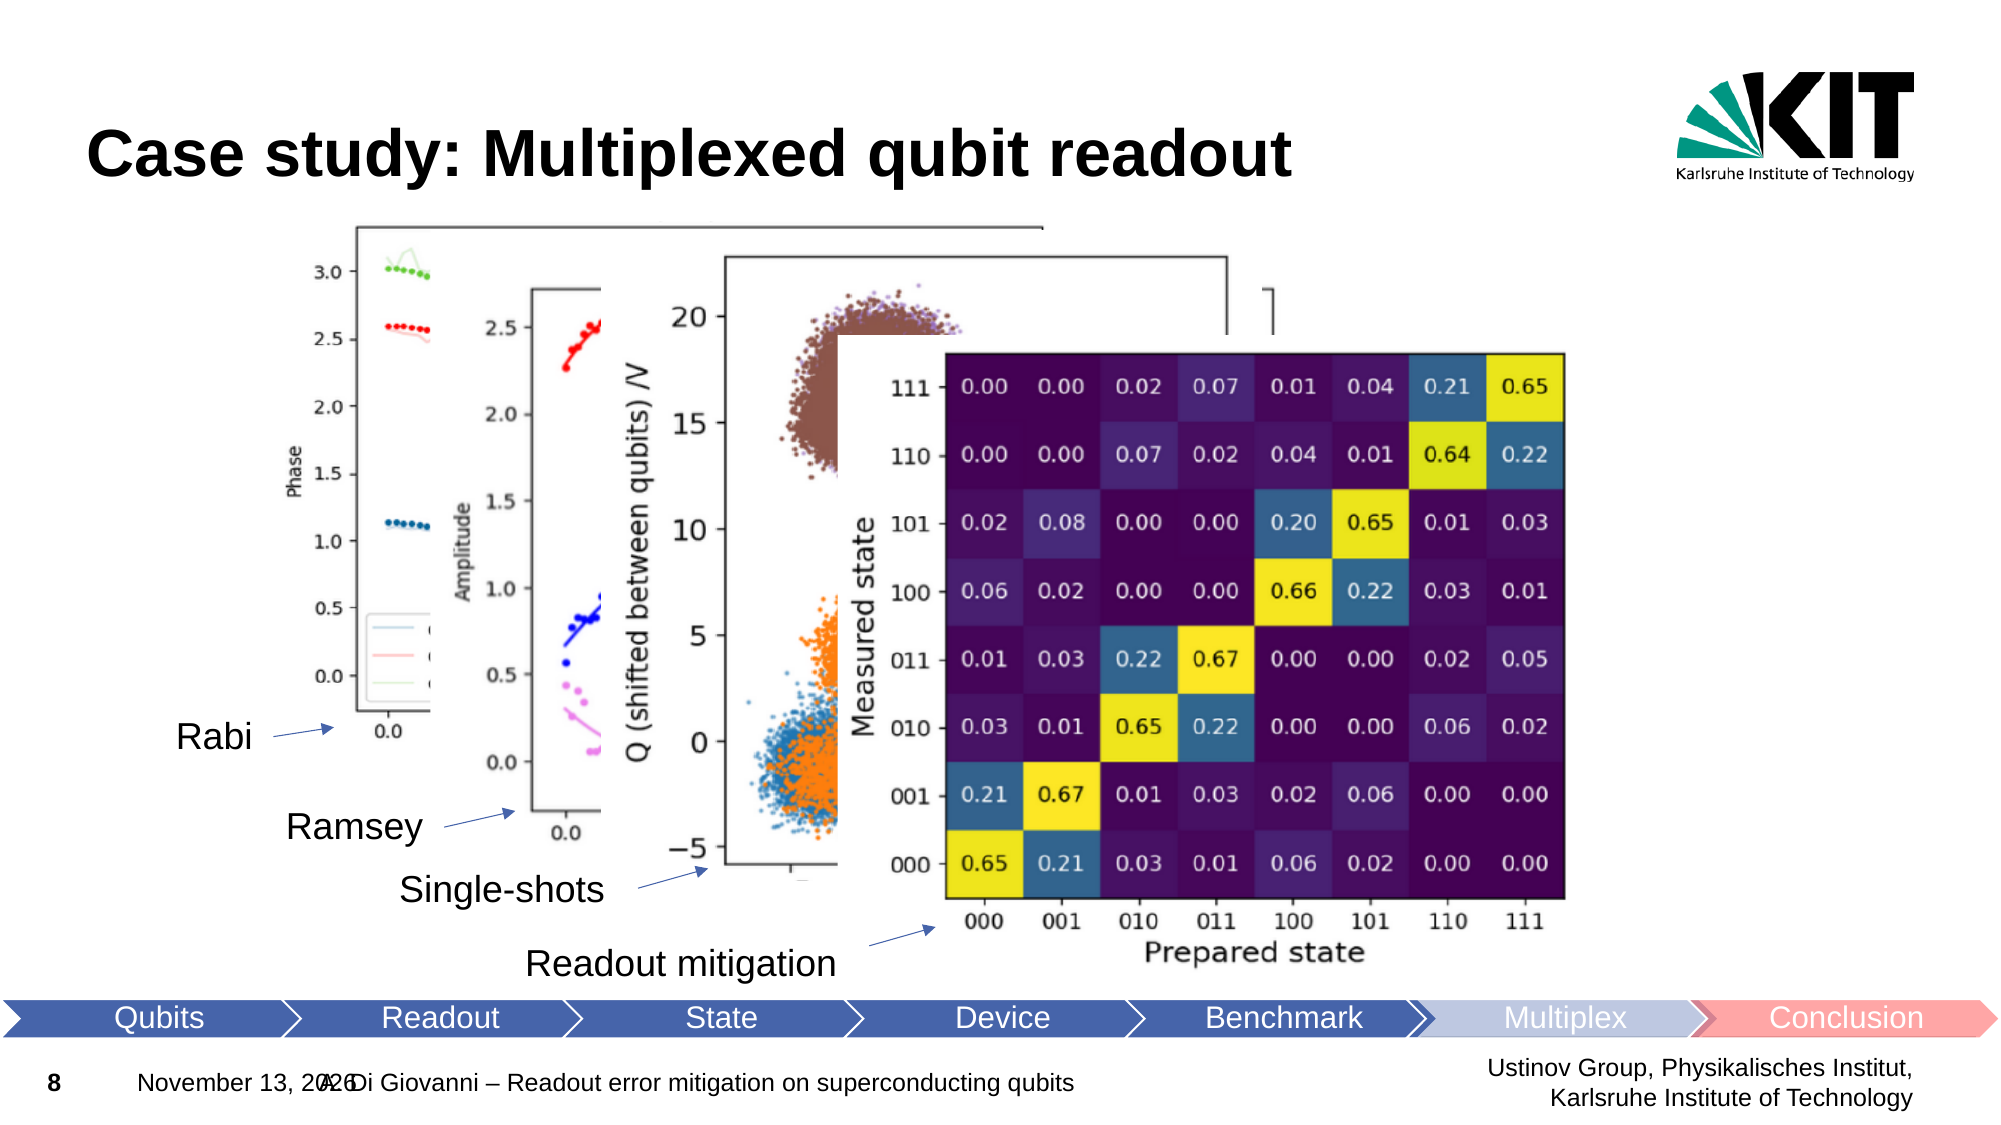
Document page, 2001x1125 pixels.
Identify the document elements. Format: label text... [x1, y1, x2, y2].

title Case study: Multiplexed qubit readout [86, 64, 1589, 191]
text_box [255, 229, 1304, 917]
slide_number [137, 1040, 362, 1125]
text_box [150, 221, 1088, 841]
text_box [0, 998, 2000, 1039]
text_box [354, 243, 1262, 974]
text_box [478, 335, 1580, 999]
slide_number 8 [47, 1040, 119, 1125]
picture [1677, 72, 1914, 182]
